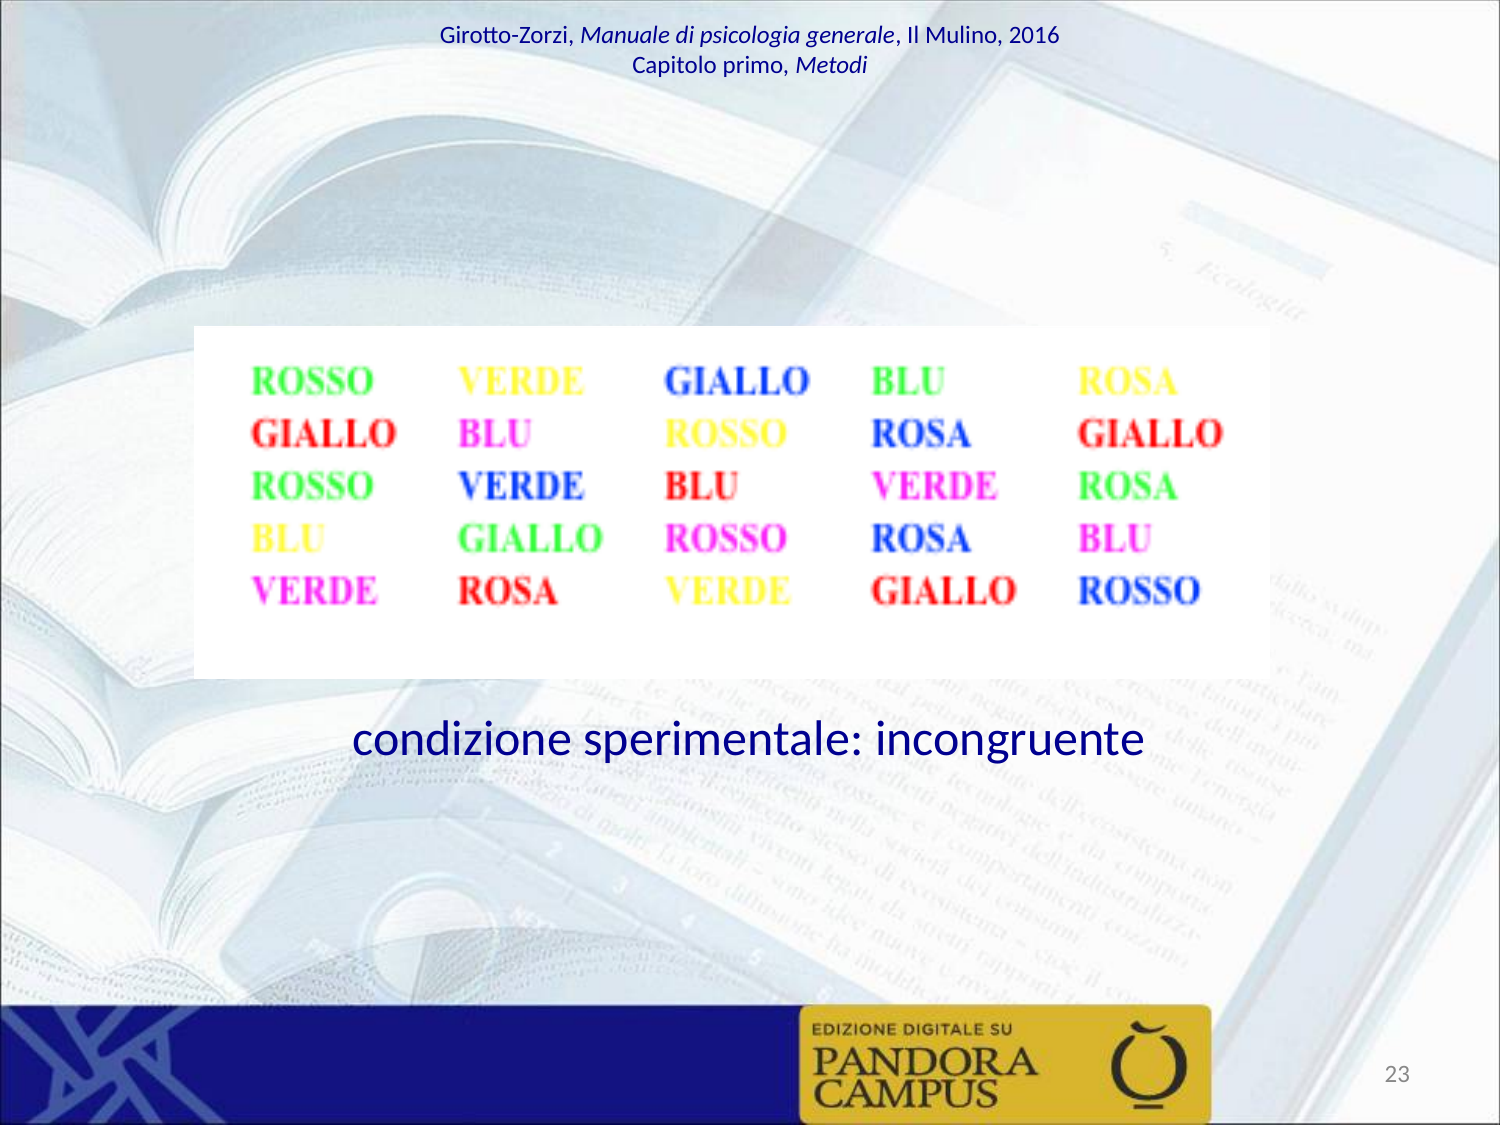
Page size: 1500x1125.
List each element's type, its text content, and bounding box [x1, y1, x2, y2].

list condizione sperimentale: incongruente [75, 208, 1424, 965]
picture [0, 0, 1500, 1125]
slide_number ‹#› [1074, 1042, 1425, 1103]
